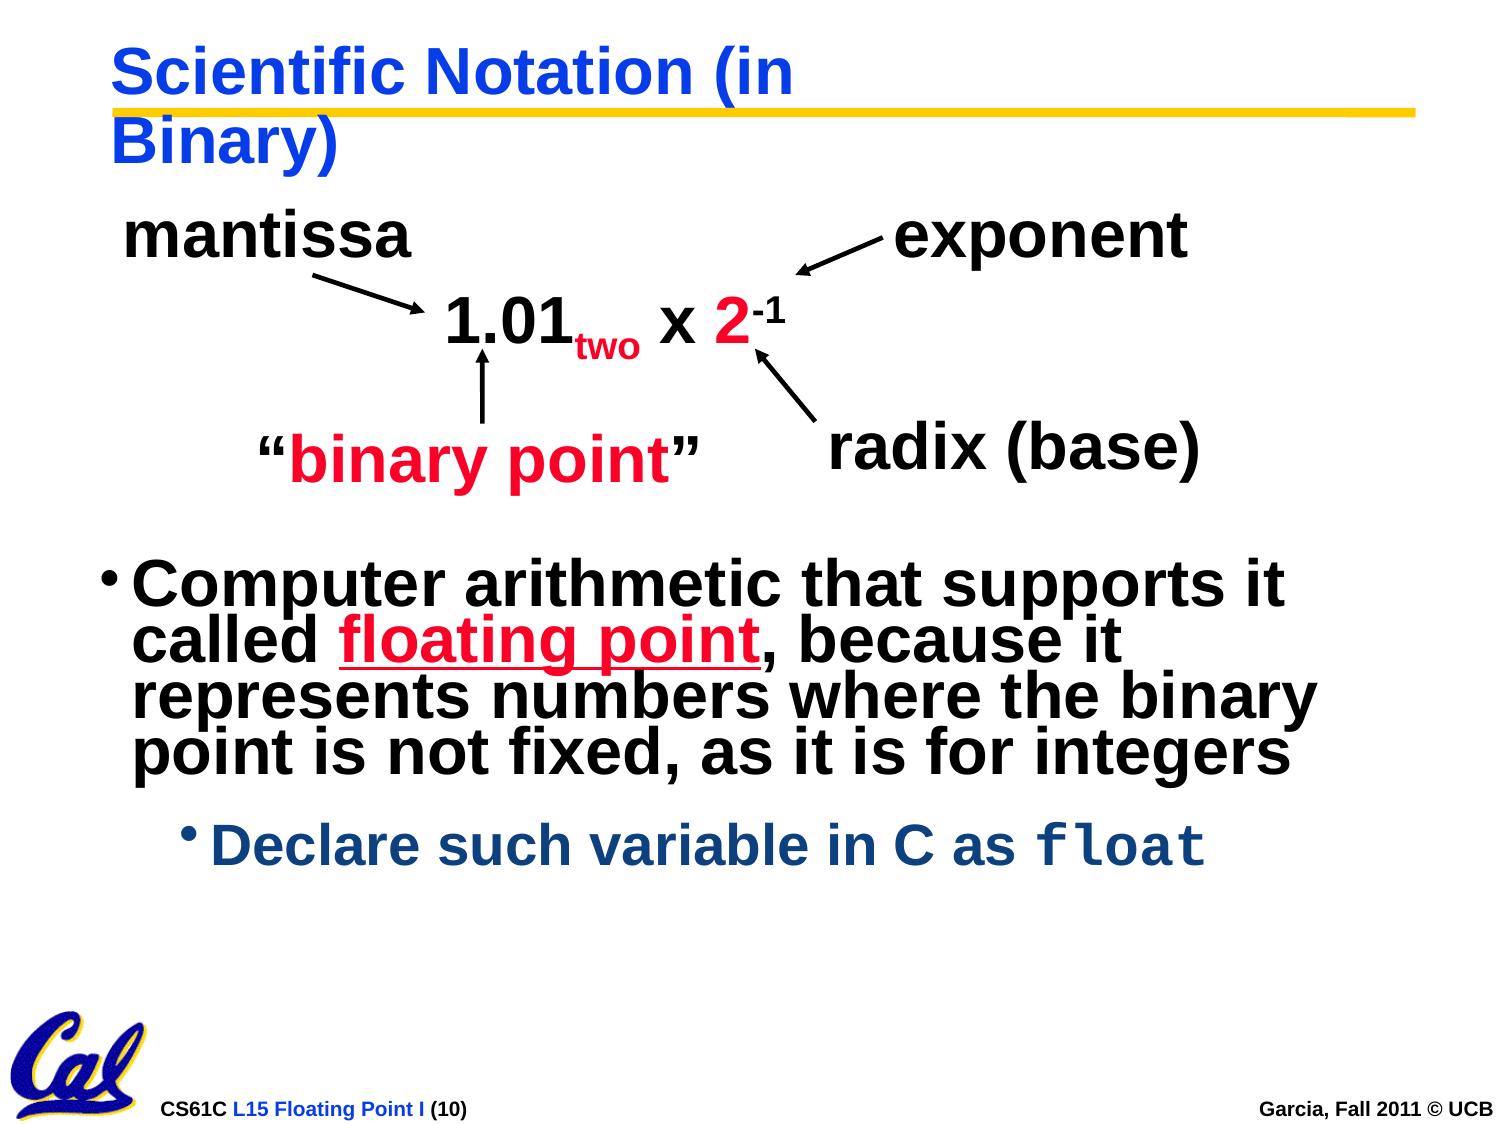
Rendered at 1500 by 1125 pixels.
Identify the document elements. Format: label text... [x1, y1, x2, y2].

list Computer arithmetic that supports it called floating point, because it represents numbers where the binary point is not fixed, as it is for integers Declare such variable in C as float [86, 557, 1451, 896]
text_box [0, 137, 426, 313]
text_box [754, 348, 1213, 488]
picture [10, 1011, 150, 1121]
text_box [244, 348, 715, 501]
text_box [795, 135, 1201, 276]
text_box 1.01two x 2-1 [434, 277, 797, 363]
title Scientific Notation (in Binary) [99, 34, 1054, 113]
